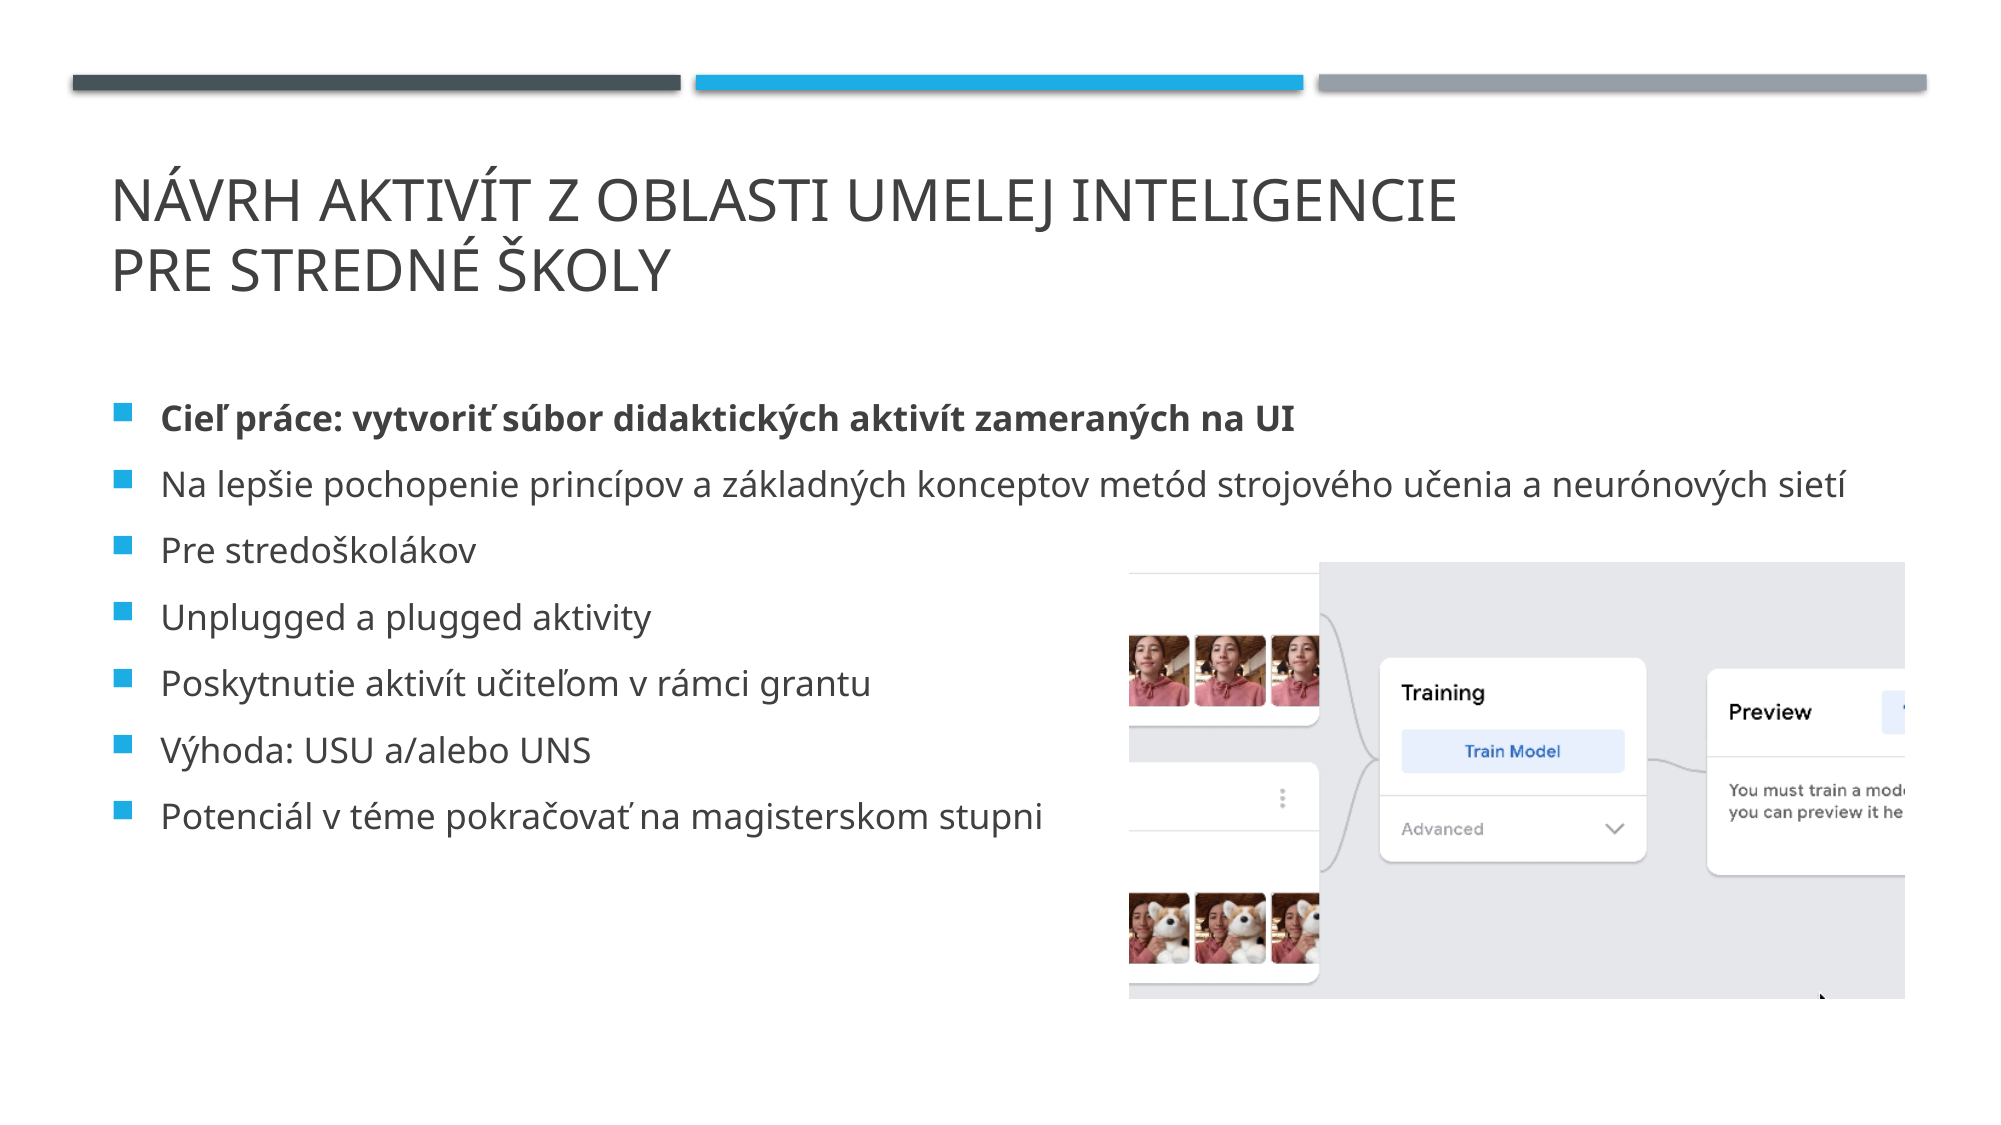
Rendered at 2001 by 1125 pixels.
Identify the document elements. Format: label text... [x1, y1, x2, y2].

picture [1128, 561, 1906, 999]
list Cieľ práce: vytvoriť súbor didaktických aktivít zameraných na UI Na lepšie pochopenie princípov a základných konceptov metód strojového učenia a neurónových sietí Pre stredoškolákov Unplugged a plugged aktivity Poskytnutie aktivít učiteľom v rámci grantu Výhoda: USU a/alebo UNS Potenciál v téme pokračovať na magisterskom stupni [95, 383, 1905, 981]
title Návrh aktivít z oblasti umelej inteligencie pre stredné školy [95, 115, 1938, 311]
